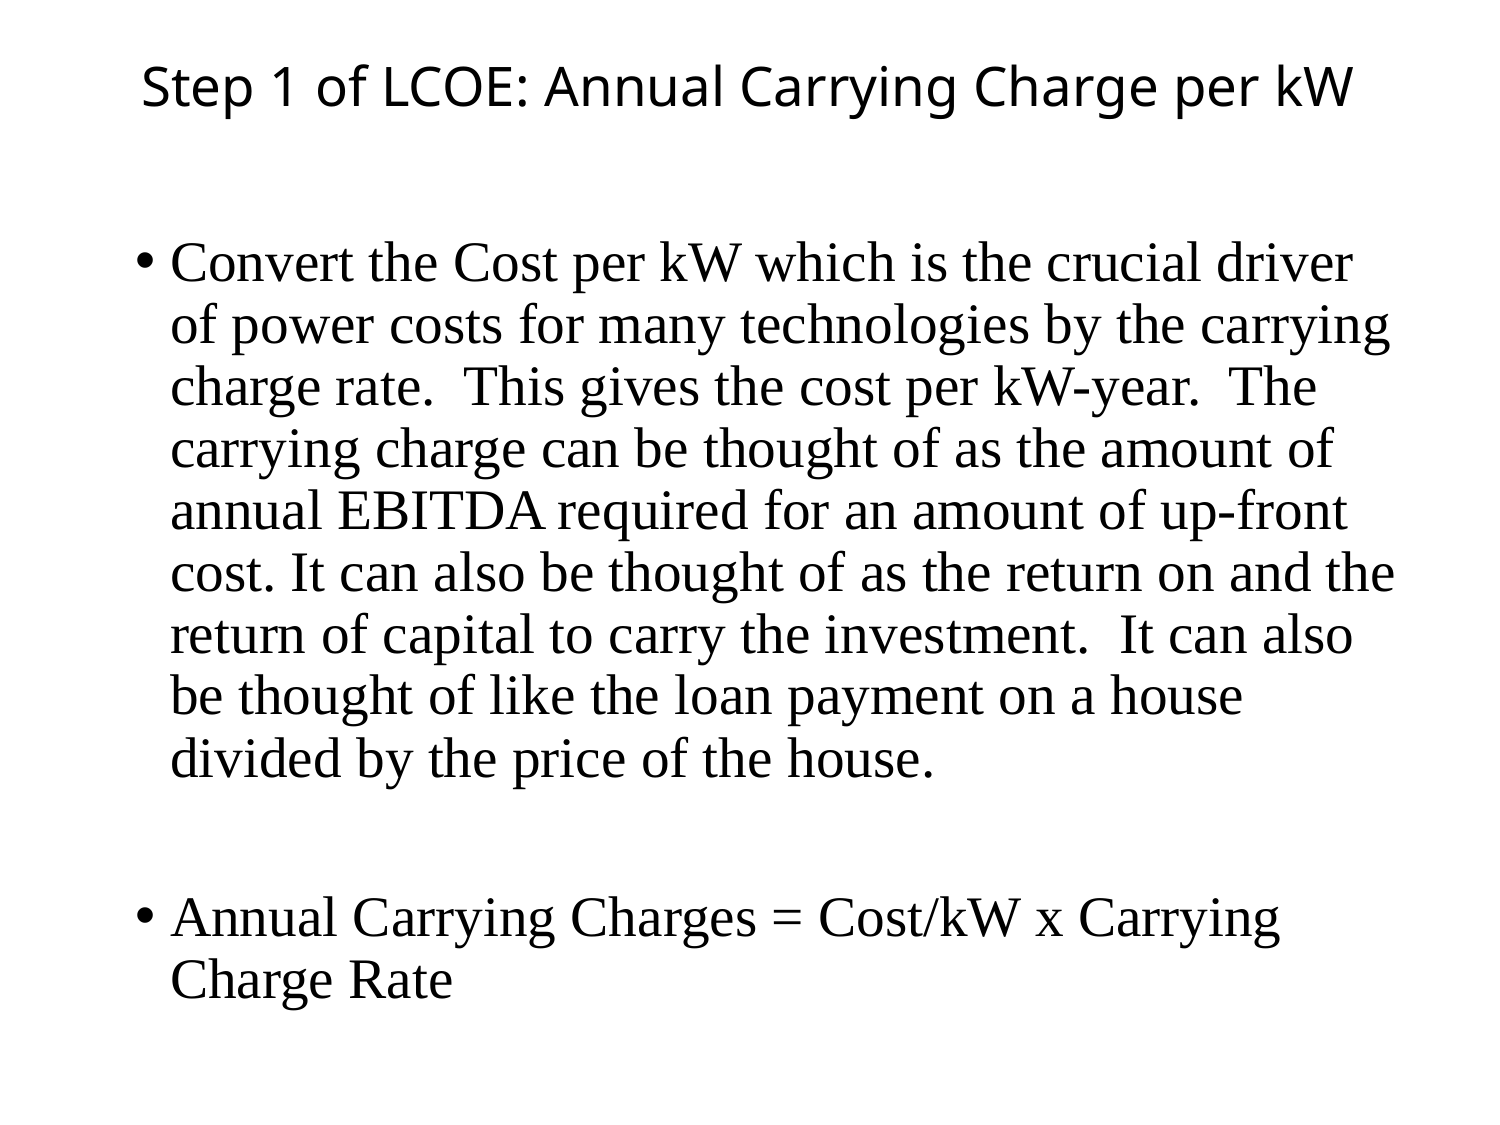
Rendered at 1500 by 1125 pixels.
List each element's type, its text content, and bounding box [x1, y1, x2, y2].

list Convert the Cost per kW which is the crucial driver of power costs for many technologies by the carrying charge rate. This gives the cost per kW-year. The carrying charge can be thought of as the amount of annual EBITDA required for an amount of up-front cost. It can also be thought of as the return on and the return of capital to carry the investment. It can also be thought of like the loan payment on a house divided by the price of the house. Annual Carrying Charges = Cost/kW x Carrying Charge Rate [120, 224, 1417, 1031]
title Step 1 of LCOE: Annual Carrying Charge per kW [120, 32, 1378, 146]
